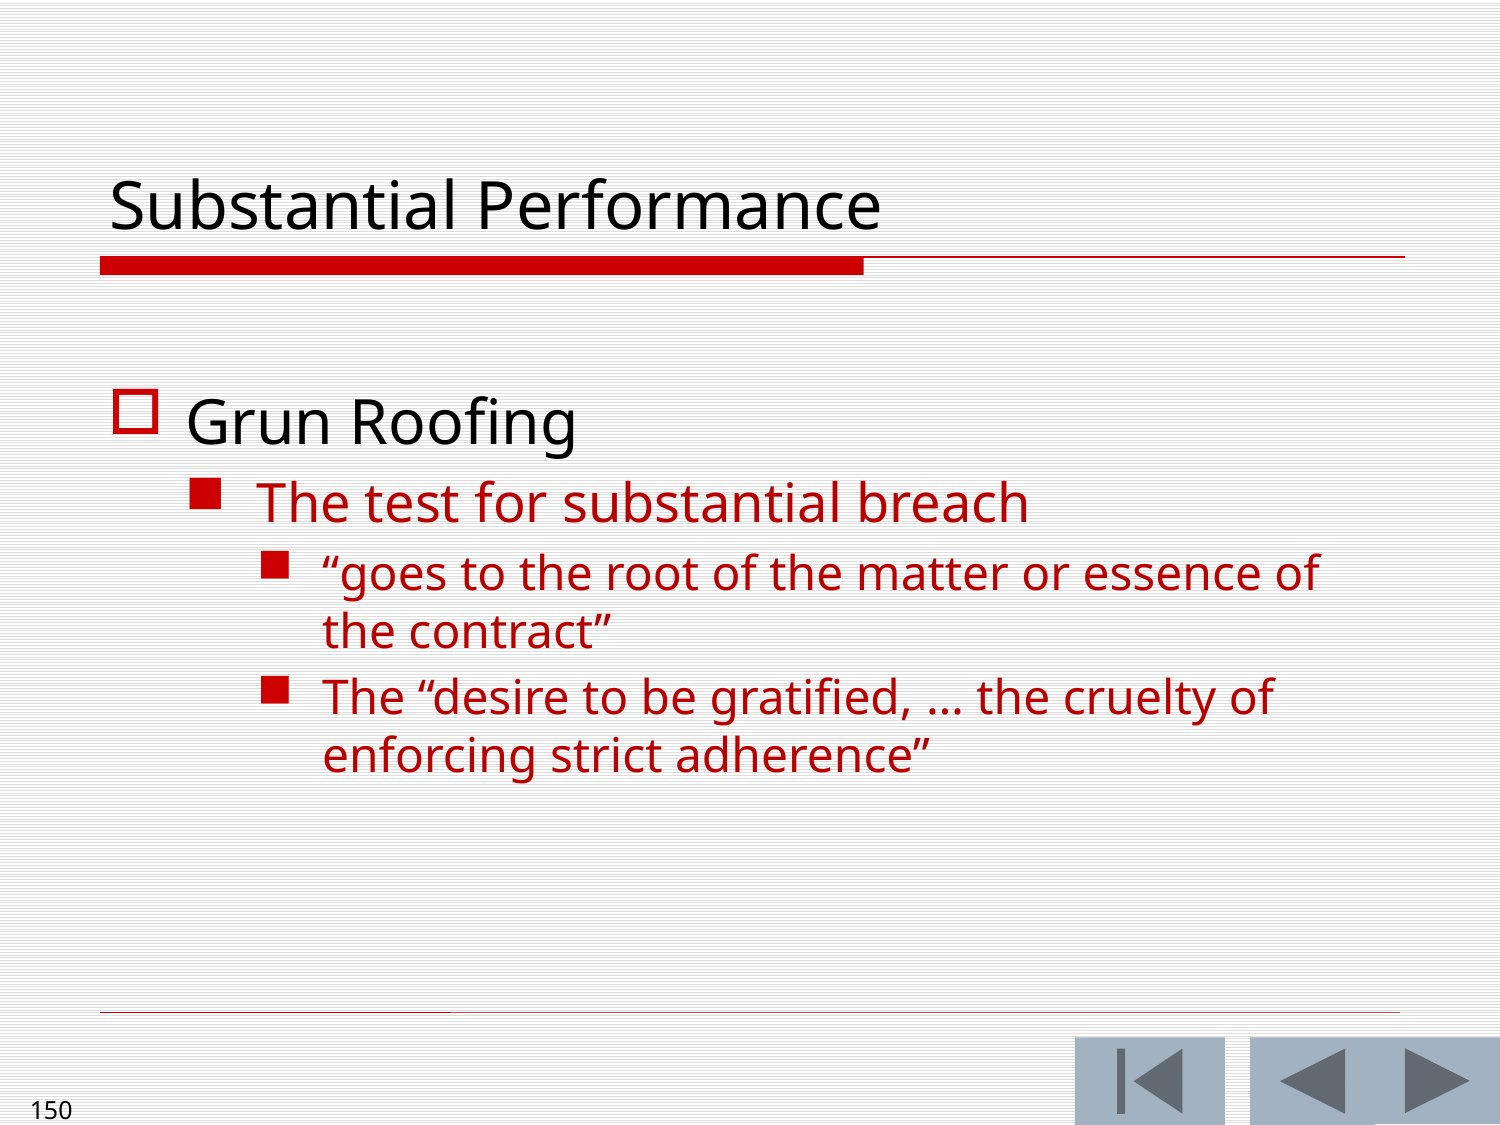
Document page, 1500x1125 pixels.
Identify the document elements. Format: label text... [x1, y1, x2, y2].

list Grun Roofing The test for substantial breach “goes to the root of the matter or essence of the contract” The “desire to be gratified, … the cruelty of enforcing strict adherence” [92, 287, 1406, 988]
slide_number 150 [0, 1086, 88, 1125]
title Substantial Performance [94, 50, 1500, 250]
